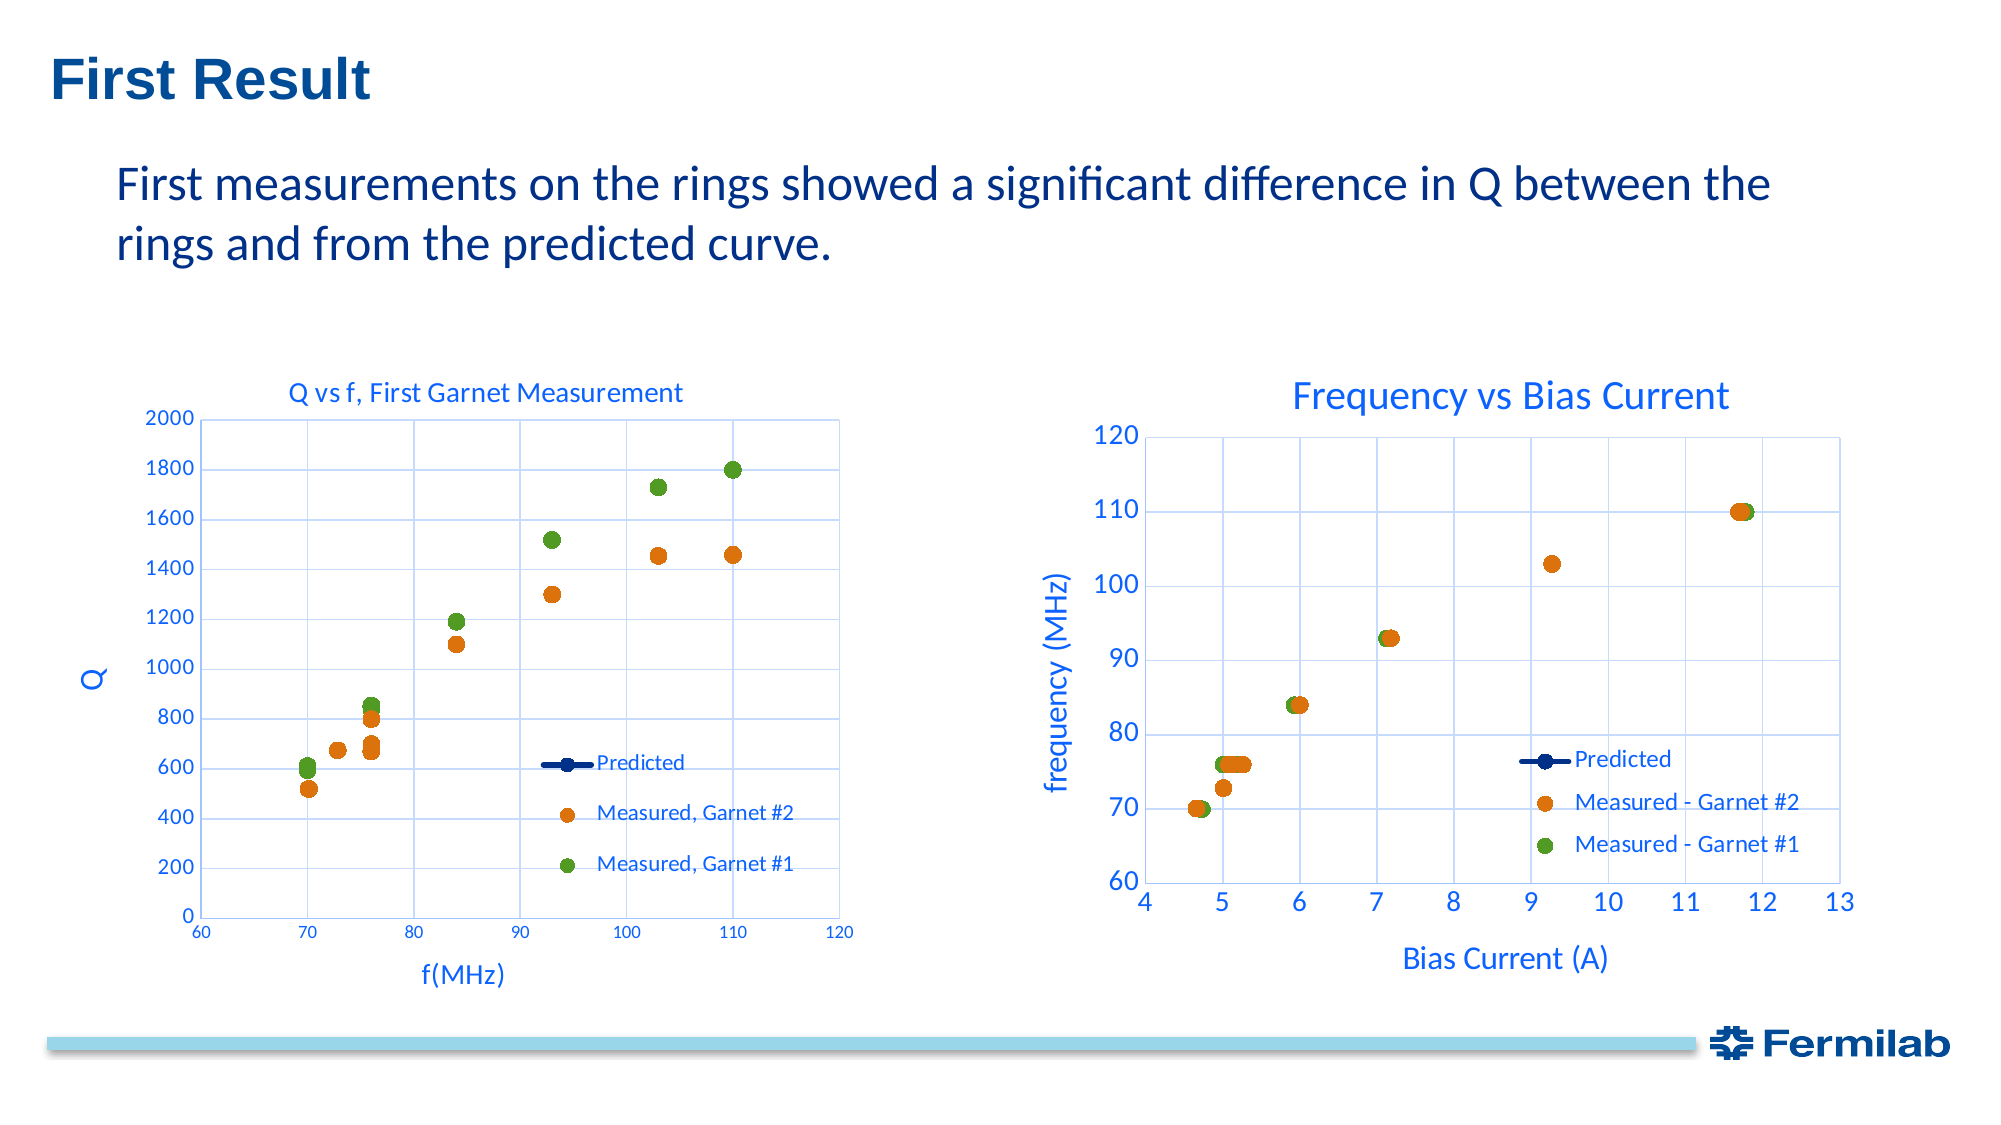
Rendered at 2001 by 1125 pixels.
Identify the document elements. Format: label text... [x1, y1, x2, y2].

title First Result [50, 41, 1950, 112]
chart [1017, 351, 1895, 1001]
text_box First measurements on the rings showed a significant difference in Q between the rings and from the predicted curve. [101, 143, 1894, 278]
chart [49, 351, 923, 1001]
picture [1710, 1026, 1950, 1060]
